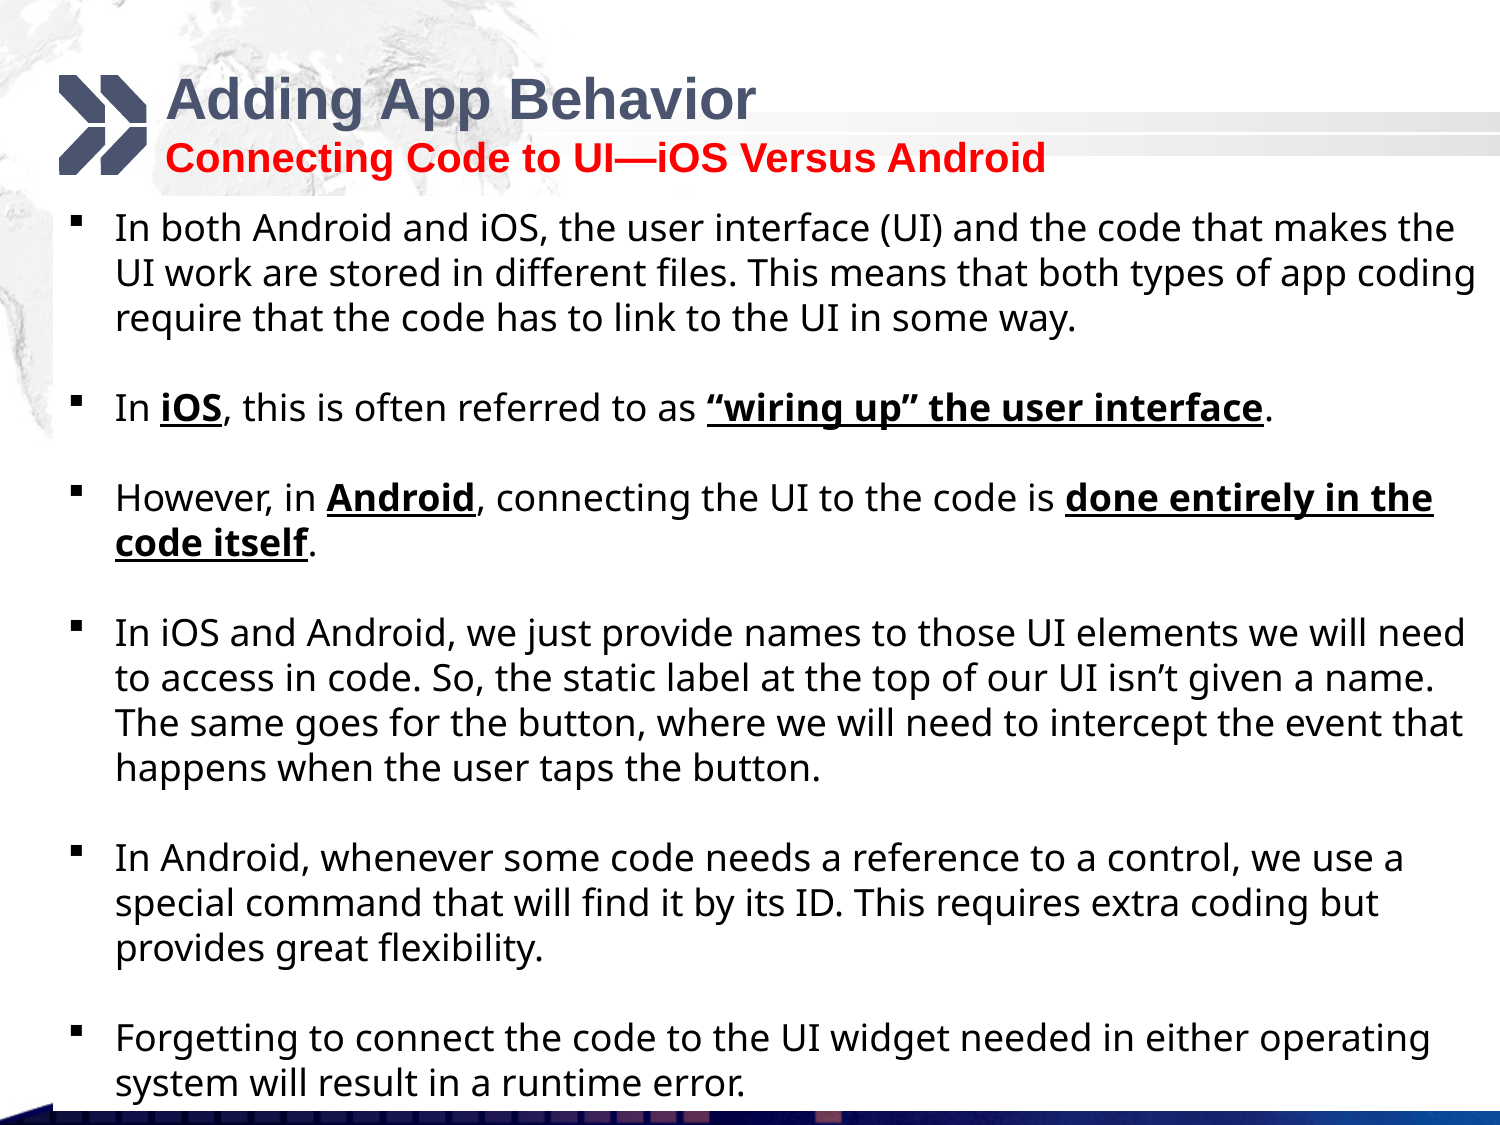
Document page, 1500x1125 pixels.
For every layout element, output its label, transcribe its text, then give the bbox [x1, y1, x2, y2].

text_box In both Android and iOS, the user interface (UI) and the code that makes the UI work are stored in different files. This means that both types of app coding require that the code has to link to the UI in some way. In iOS, this is often referred to as “wiring up” the user interface. However, in Android, connecting the UI to the code is done entirely in the code itself. In iOS and Android, we just provide names to those UI elements we will need to access in code. So, the static label at the top of our UI isn’t given a name. The same goes for the button, where we will need to intercept the event that happens when the user taps the button. In Android, whenever some code needs a reference to a control, we use a special command that will find it by its ID. This requires extra coding but provides great flexibility. Forgetting to connect the code to the UI widget needed in either operating system will result in a runtime error. [53, 196, 1500, 1111]
picture [0, 0, 1500, 1125]
title Adding App Behavior Connecting Code to UI—iOS Versus Android [149, 74, 1388, 168]
